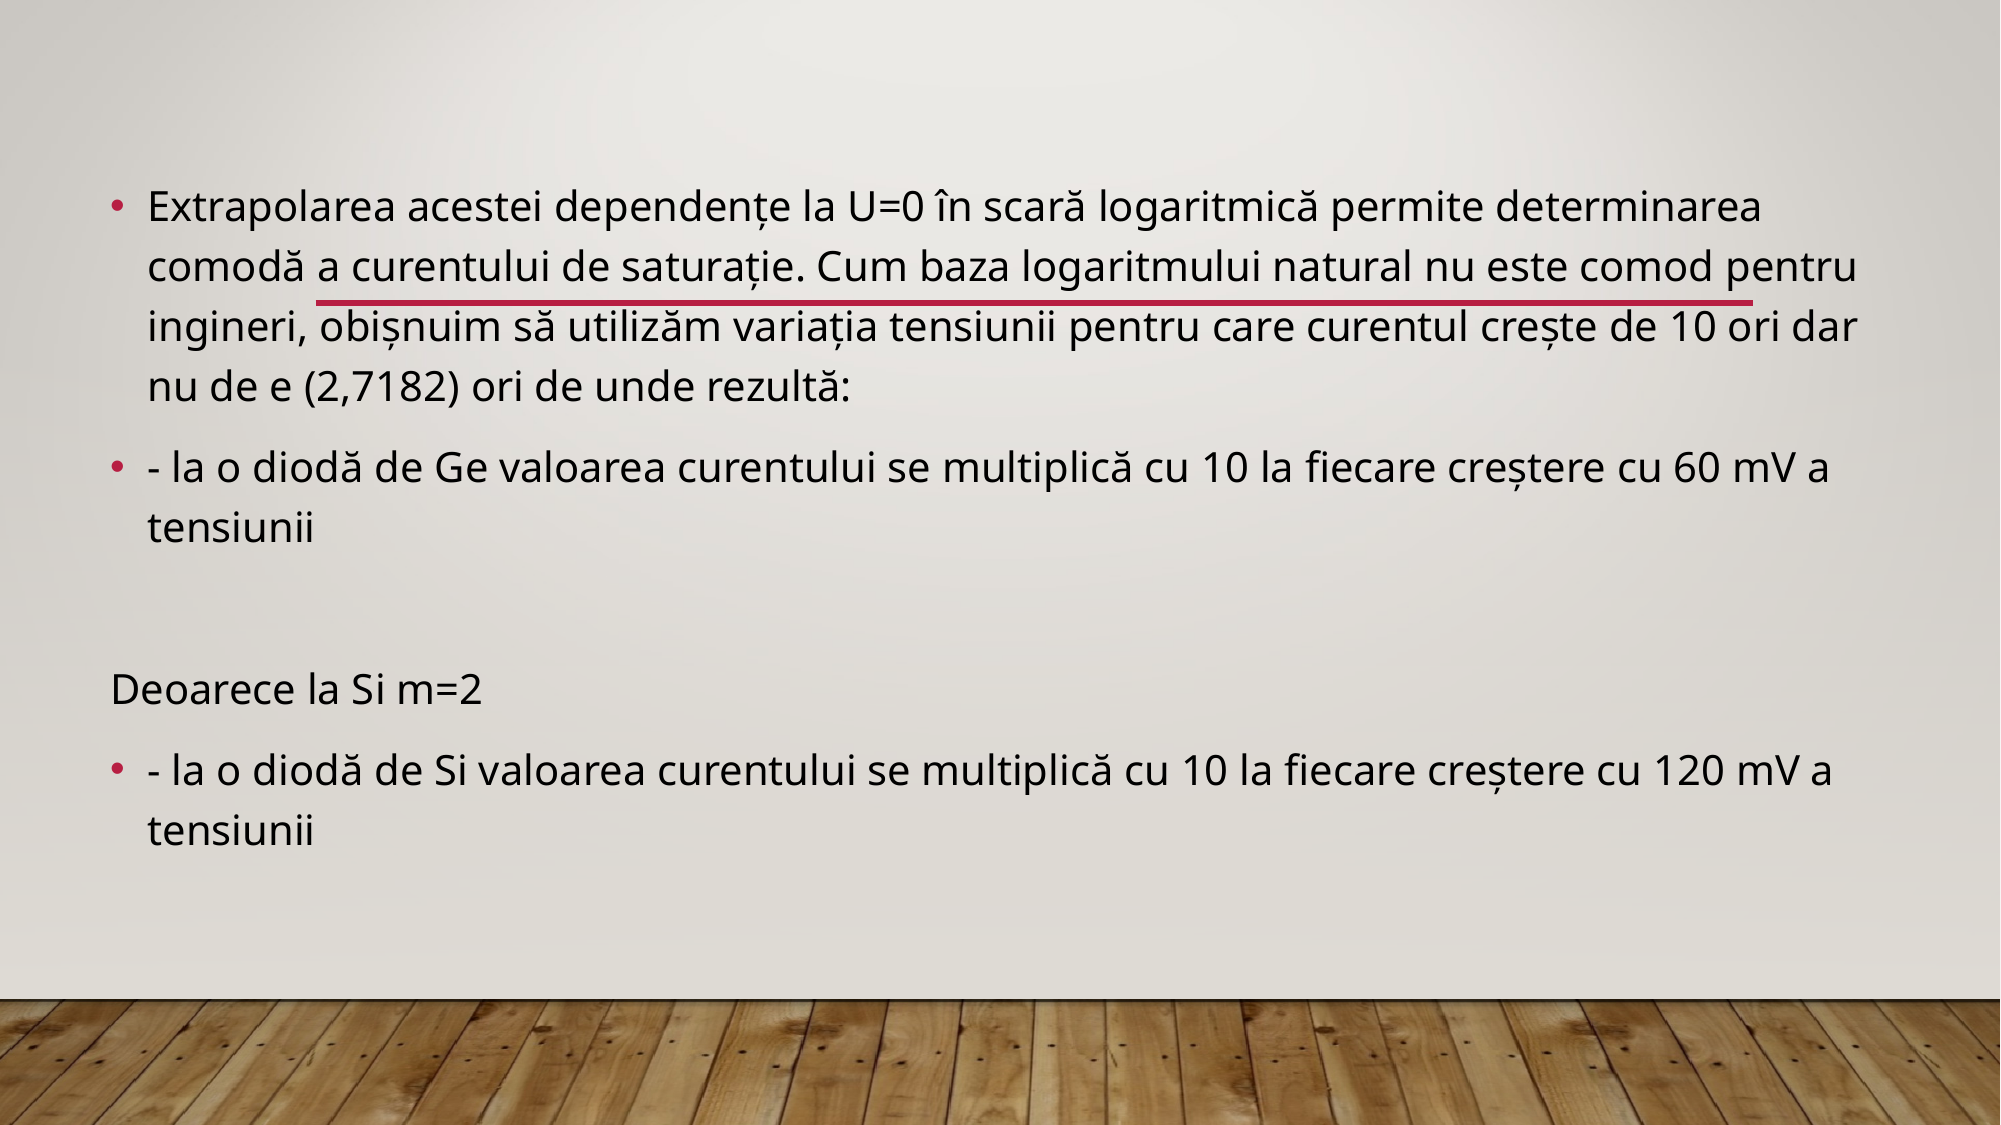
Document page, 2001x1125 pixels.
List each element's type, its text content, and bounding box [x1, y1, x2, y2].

picture [0, 999, 2001, 1125]
list Extrapolarea acestei dependențe la U=0 în scară logaritmică permite determinarea comodă a curentului de saturație. Cum baza logaritmului natural nu este comod pentru ingineri, obișnuim să utilizăm variația tensiunii pentru care curentul crește de 10 ori dar nu de e (2,7182) ori de unde rezultă: - la o diodă de Ge valoarea curentului se multiplică cu 10 la fiecare creștere cu 60 mV a tensiunii Deoarece la Si m=2 - la o diodă de Si valoarea curentului se multiplică cu 10 la fiecare creștere cu 120 mV a tensiunii [95, 162, 1936, 897]
picture [0, 0, 2001, 395]
